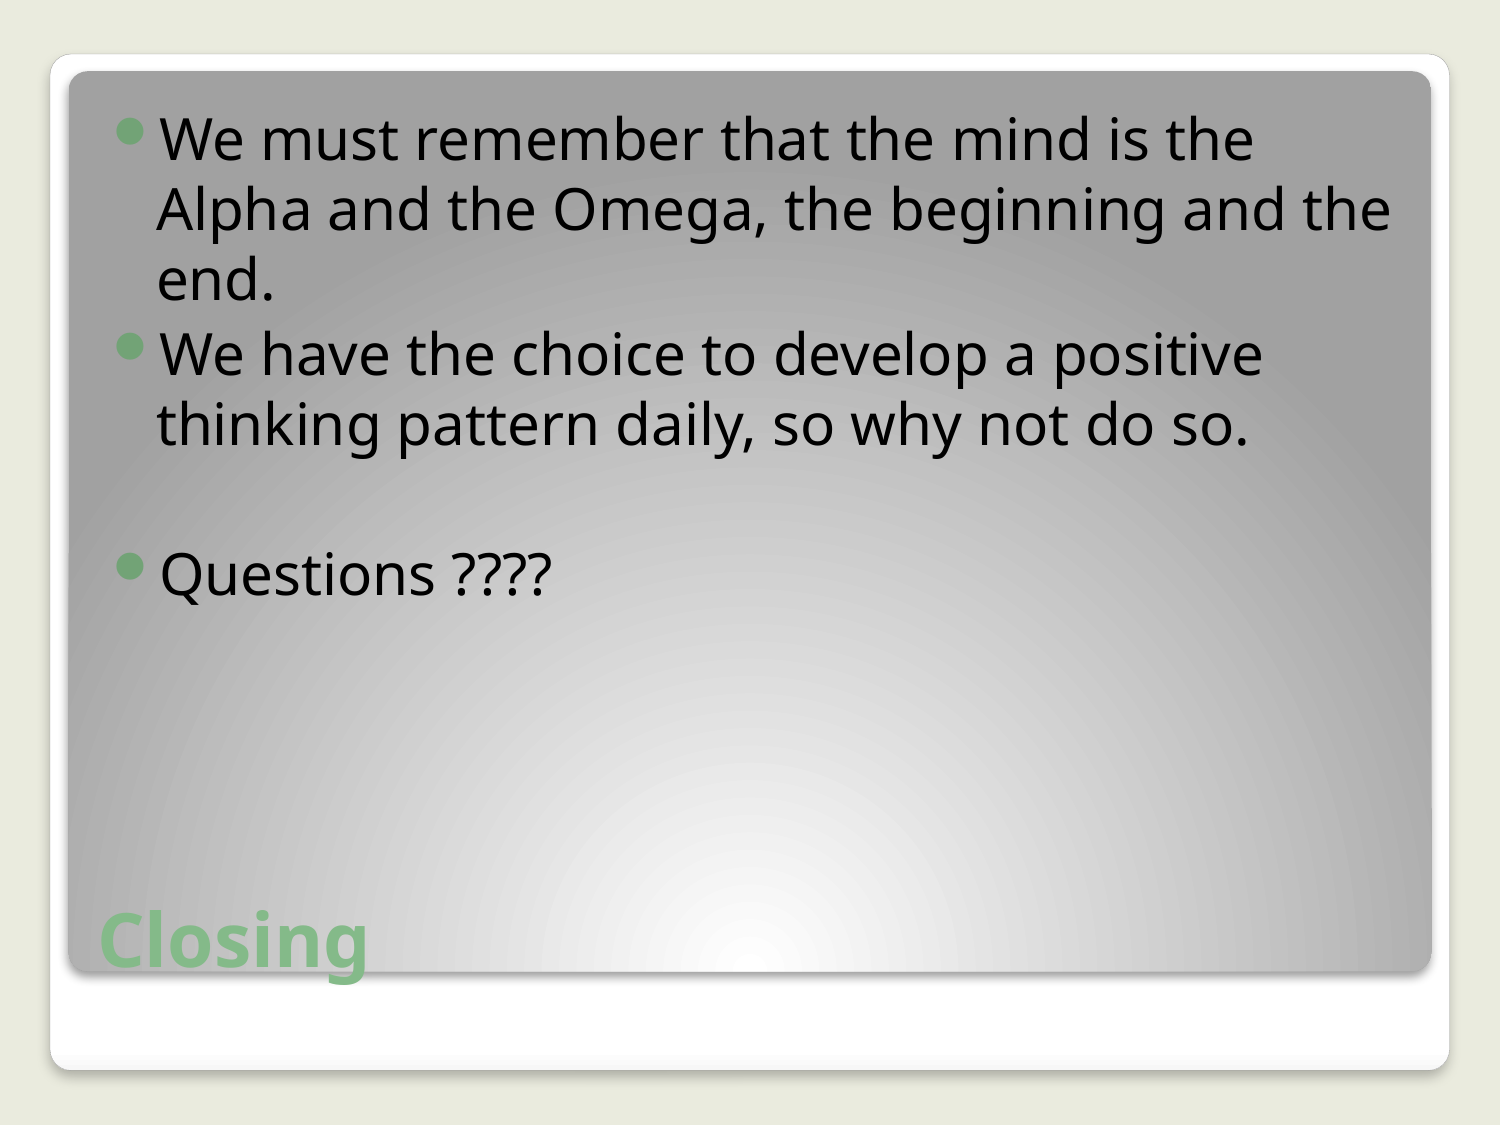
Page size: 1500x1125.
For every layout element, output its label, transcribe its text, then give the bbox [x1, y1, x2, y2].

list We must remember that the mind is the Alpha and the Omega, the beginning and the end. We have the choice to develop a positive thinking pattern daily, so why not do so. Questions ???? [82, 86, 1425, 774]
title Closing [82, 817, 1425, 990]
